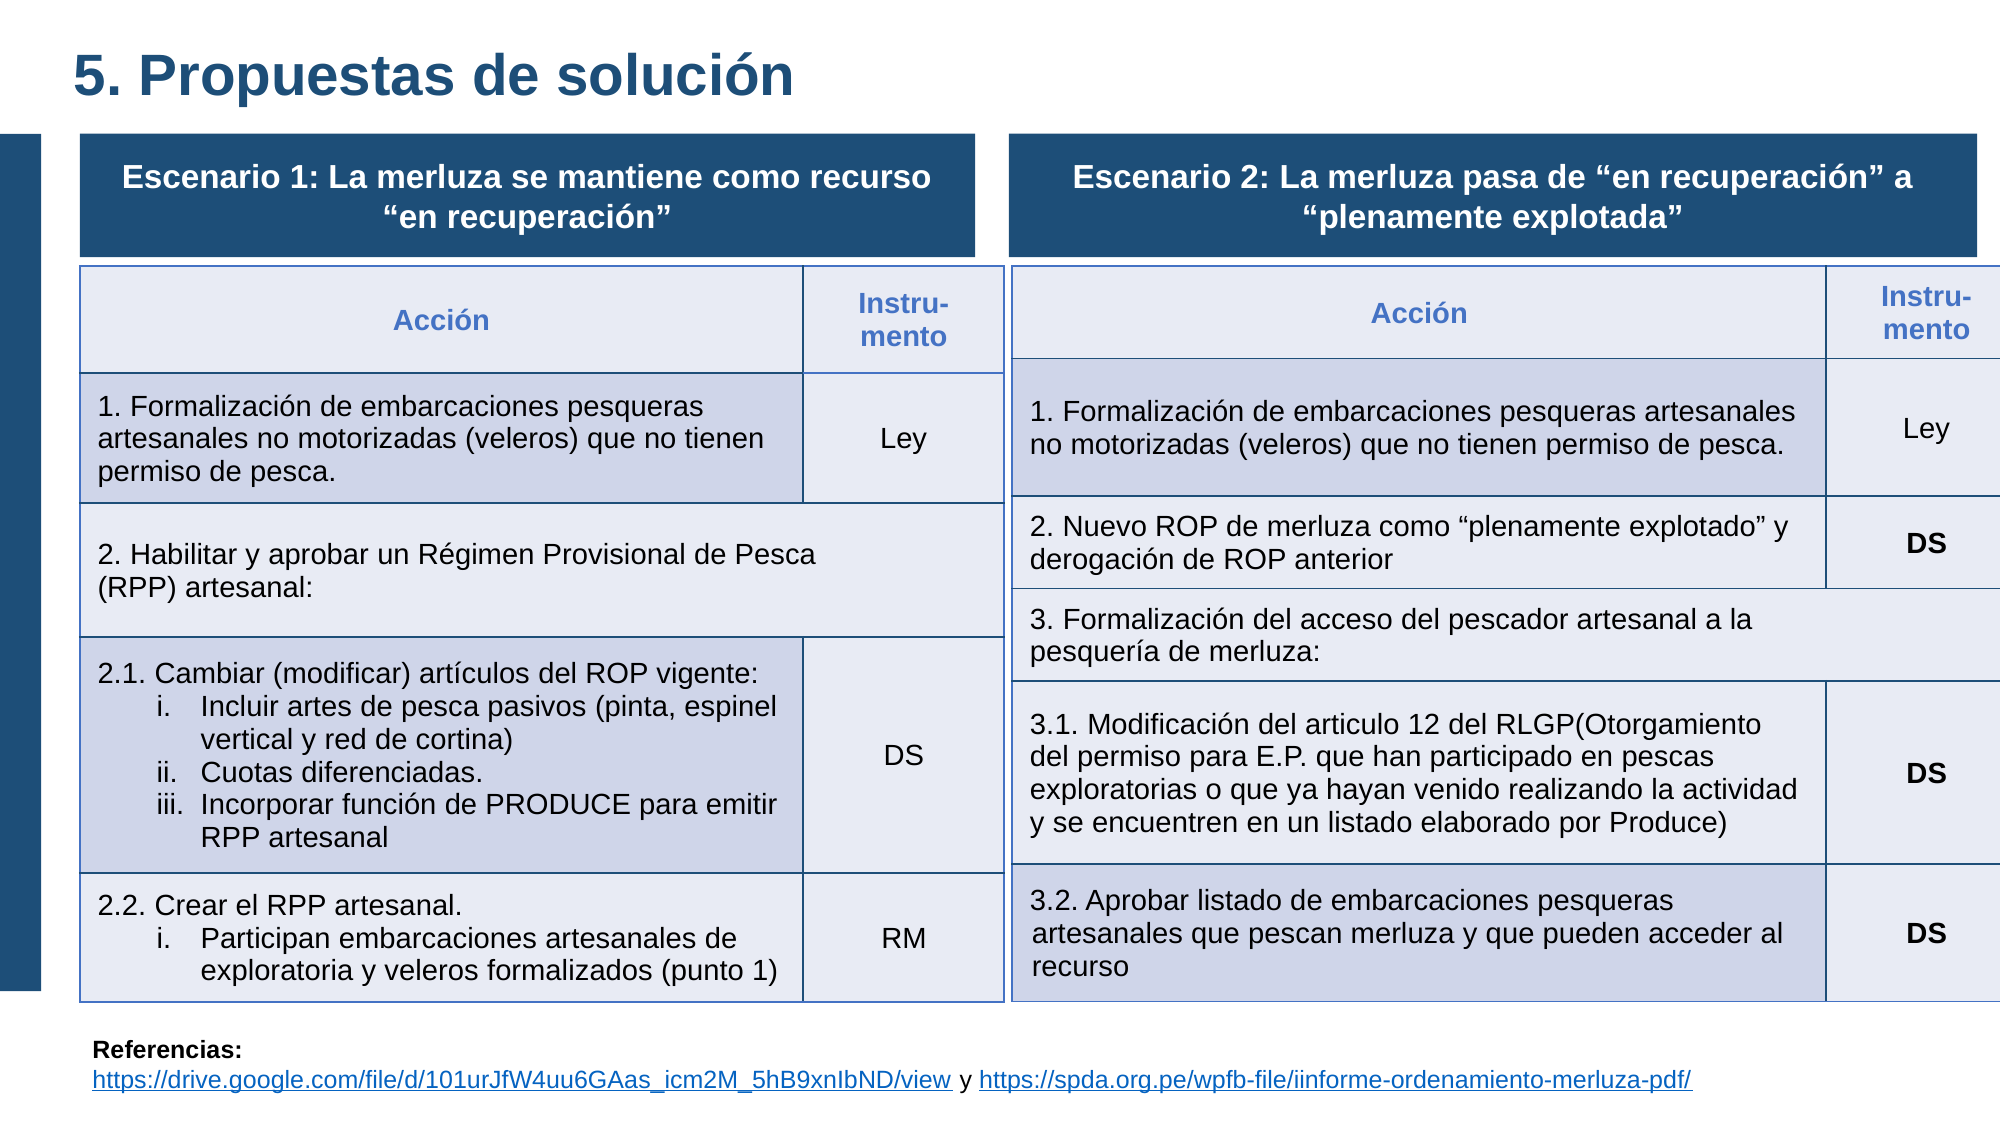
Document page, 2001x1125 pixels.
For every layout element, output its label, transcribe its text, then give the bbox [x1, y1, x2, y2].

table_header Acción [1013, 267, 1825, 358]
table_cell 3.1. Modificación del articulo 12 del RLGP(Otorgamiento del permiso para E.P. que han participado en pescas exploratorias o que ya hayan venido realizando la actividad y se encuentren en un listado elaborado por Produce) [1013, 682, 1825, 863]
table_cell Ley [1827, 359, 2000, 495]
table_cell 1. Formalización de embarcaciones pesqueras artesanales no motorizadas (veleros) que no tienen permiso de pesca. [81, 374, 802, 502]
table_cell 2. Habilitar y aprobar un Régimen Provisional de Pesca (RPP) artesanal: [81, 504, 1003, 636]
text_box Escenario 1: La merluza se mantiene como recurso “en recuperación” [79, 132, 976, 258]
text_box Referencias: https://drive.google.com/file/d/101urJfW4uu6GAas_icm2M_5hB9xnIbND/view y https://spda.org.pe/wpfb-file/iinforme-ordenamiento-merluza-pdf/ [77, 1026, 1730, 1101]
text_box Escenario 2: La merluza pasa de “en recuperación” a “plenamente explotada” [1008, 132, 1978, 258]
table_cell RM [804, 874, 1003, 1001]
text_box [0, 133, 42, 992]
table_cell 2. Nuevo ROP de merluza como “plenamente explotado” y derogación de ROP anterior [1013, 497, 1825, 588]
table_cell 3. Formalización del acceso del pescador artesanal a la pesquería de merluza: [1013, 589, 2000, 680]
table_cell DS [804, 638, 1003, 872]
table_header Instru-mento [804, 267, 1003, 372]
table_cell 1. Formalización de embarcaciones pesqueras artesanales no motorizadas (veleros) que no tienen permiso de pesca. [1013, 359, 1825, 495]
table_cell DS [1827, 497, 2000, 588]
table_cell DS [1827, 865, 2000, 1001]
table_cell 2.1. Cambiar (modificar) artículos del ROP vigente: Incluir artes de pesca pasivos (pinta, espinel vertical y red de cortina) Cuotas diferenciadas. Incorporar función de PRODUCE para emitir RPP artesanal [81, 638, 802, 872]
table_cell 2.2. Crear el RPP artesanal. Participan embarcaciones artesanales de exploratoria y veleros formalizados (punto 1) [81, 874, 802, 1001]
table_cell DS [1827, 682, 2000, 863]
table_cell Ley [804, 374, 1003, 502]
text_box 5. Propuestas de solución [58, 29, 1885, 115]
table_cell 3.2. Aprobar listado de embarcaciones pesqueras artesanales que pescan merluza y que pueden acceder al recurso [1013, 865, 1825, 1001]
table_header Instru-mento [1827, 267, 2000, 358]
table_header Acción [81, 267, 802, 372]
